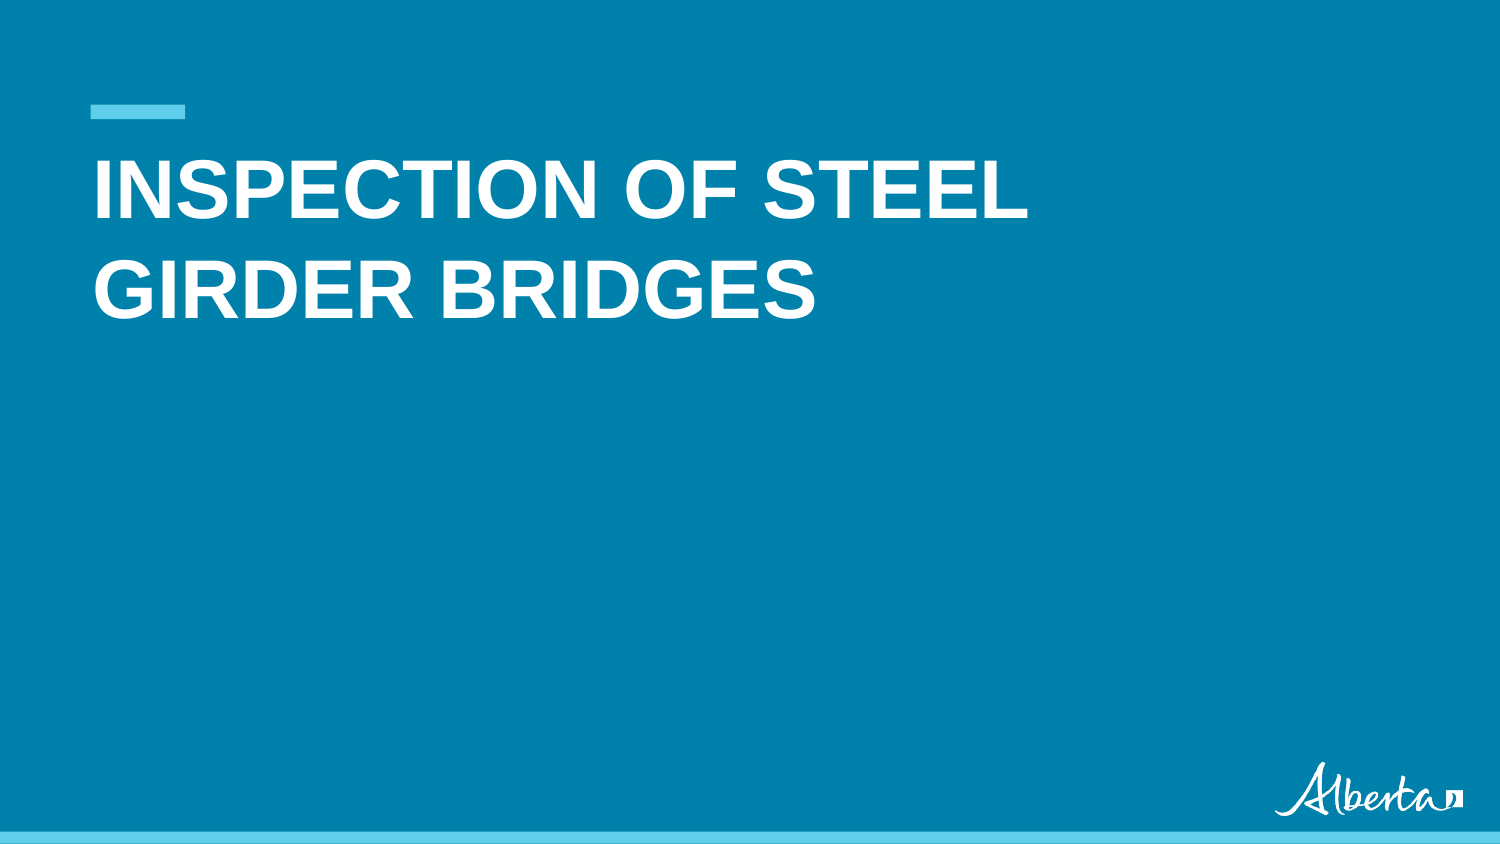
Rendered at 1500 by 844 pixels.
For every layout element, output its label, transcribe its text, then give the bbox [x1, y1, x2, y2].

picture [1381, 793, 1391, 810]
picture [1392, 776, 1413, 810]
picture [1415, 789, 1428, 811]
picture [1345, 779, 1361, 810]
picture [1447, 791, 1462, 808]
title INSPECTION OF STEEL GIRDER BRIDGES [77, 127, 1447, 375]
picture [1427, 798, 1436, 809]
picture [1373, 793, 1378, 801]
picture [1364, 793, 1374, 810]
picture [1332, 775, 1341, 813]
picture [1279, 763, 1329, 815]
